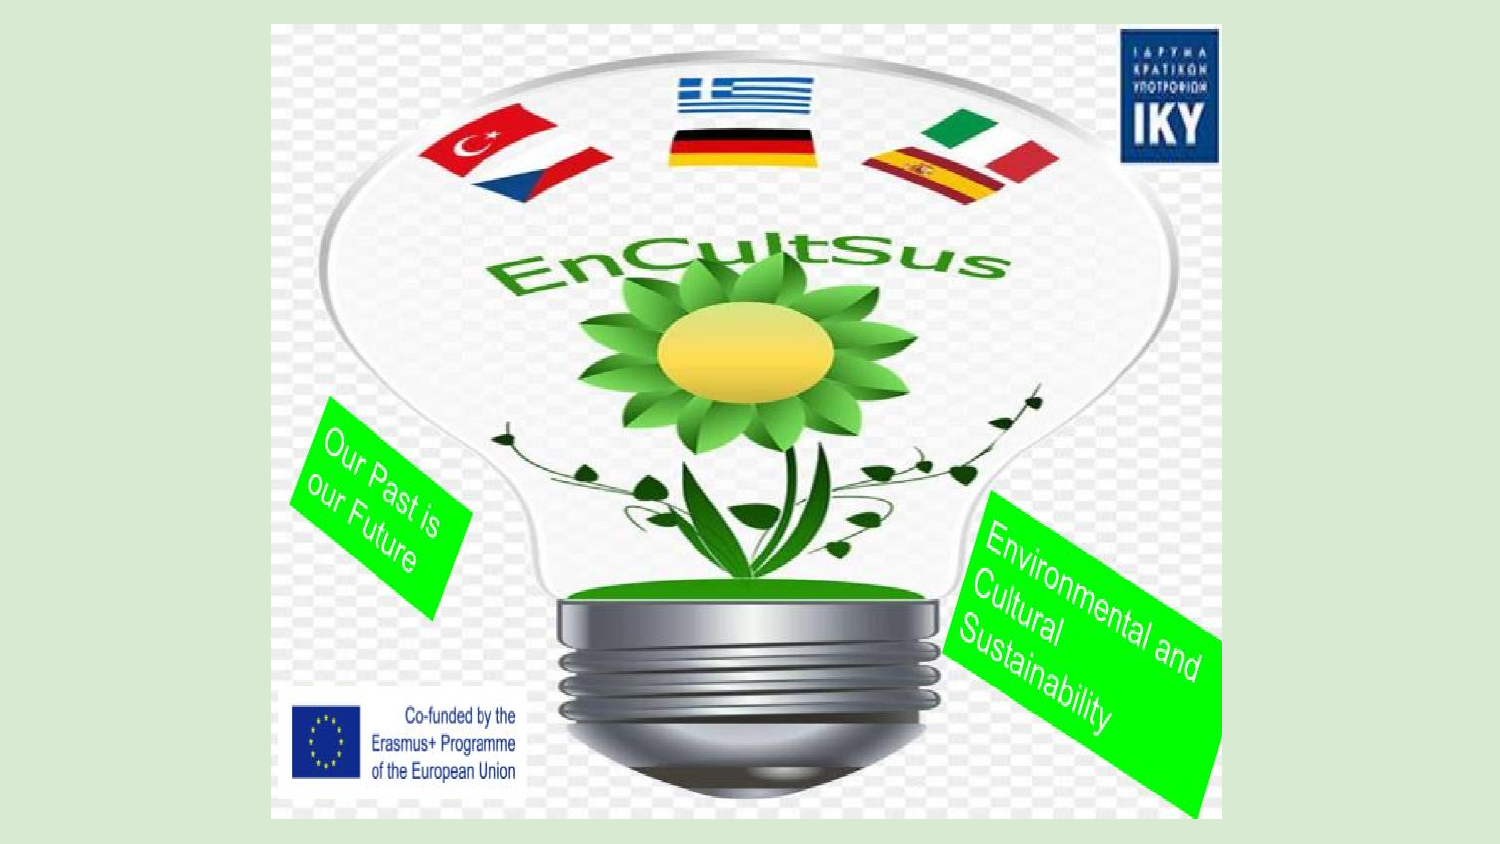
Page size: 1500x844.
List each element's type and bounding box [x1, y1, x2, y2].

picture [271, 24, 1222, 819]
